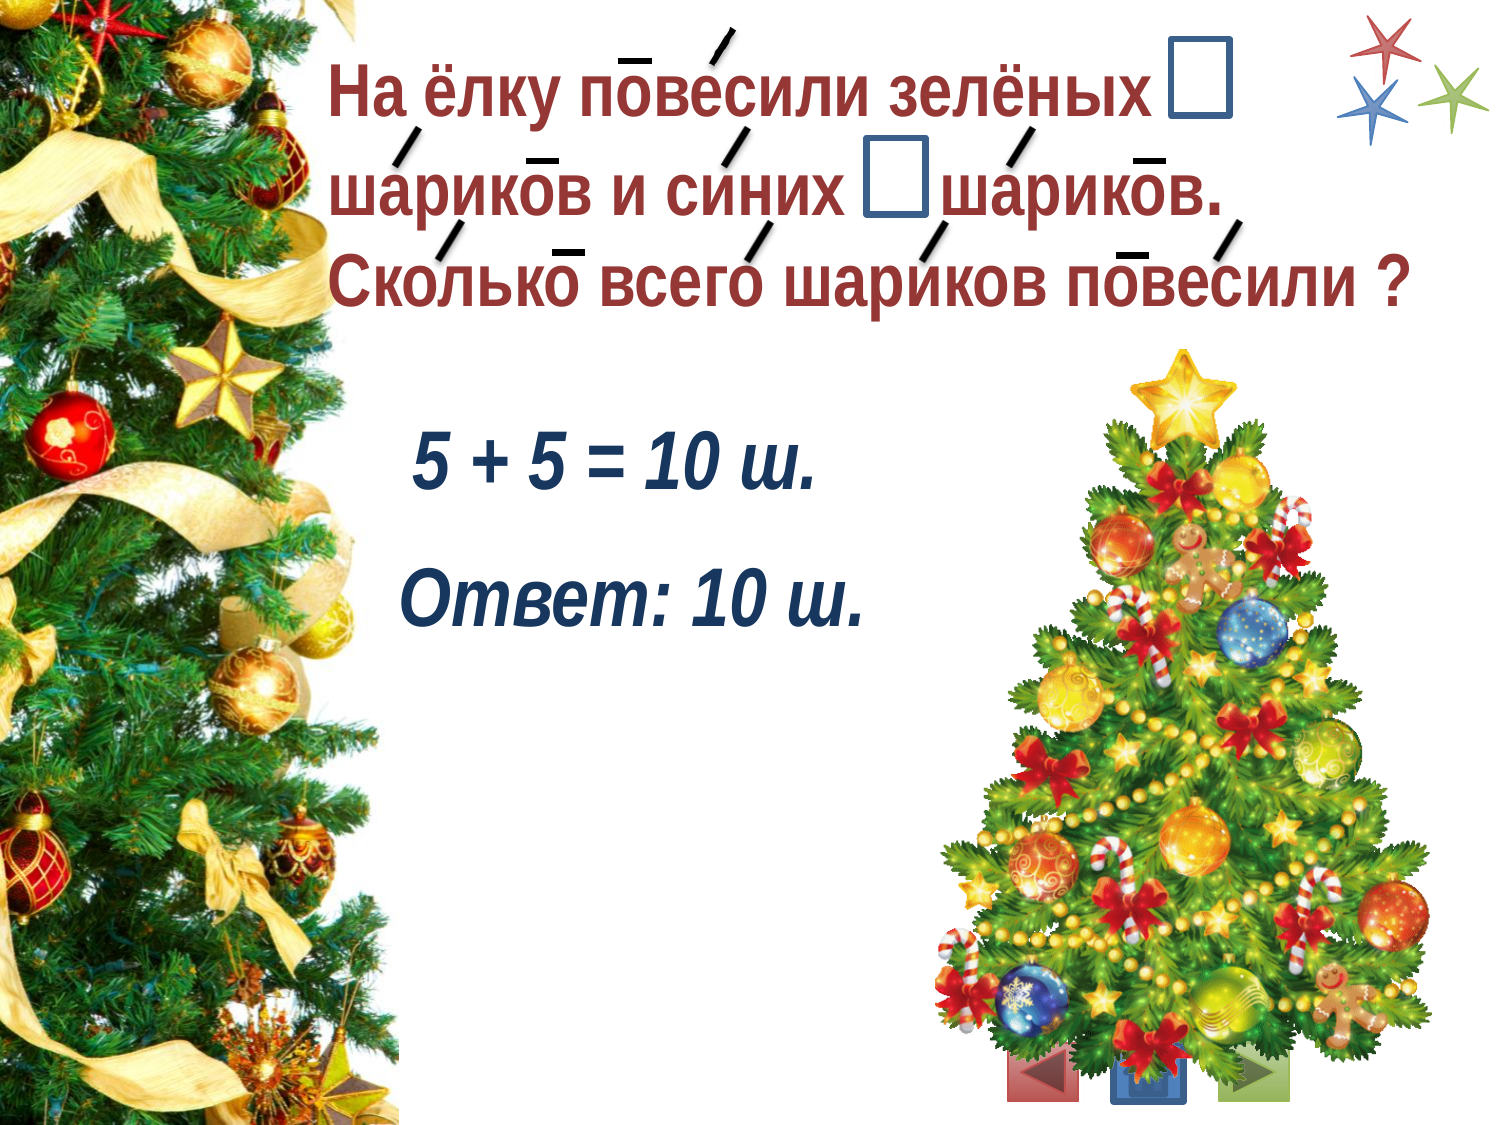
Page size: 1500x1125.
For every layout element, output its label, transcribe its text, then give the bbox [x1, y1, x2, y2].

text_box [1168, 36, 1233, 119]
text_box Ответ: 10 ш. [383, 536, 929, 651]
picture [700, 22, 744, 78]
picture [1203, 213, 1252, 275]
text_box [863, 135, 929, 218]
picture [935, 349, 1432, 1087]
picture [997, 120, 1046, 182]
text_box 5 + 5 = 10 ш. [360, 398, 911, 514]
picture [426, 213, 475, 275]
picture [909, 215, 958, 276]
picture [711, 120, 760, 182]
picture [383, 120, 432, 182]
picture [0, 0, 399, 1125]
picture [735, 215, 783, 276]
text_box На ёлку повесили зелёных шариков и синих шариков. Сколько всего шариков повесили ? [312, 34, 1483, 330]
